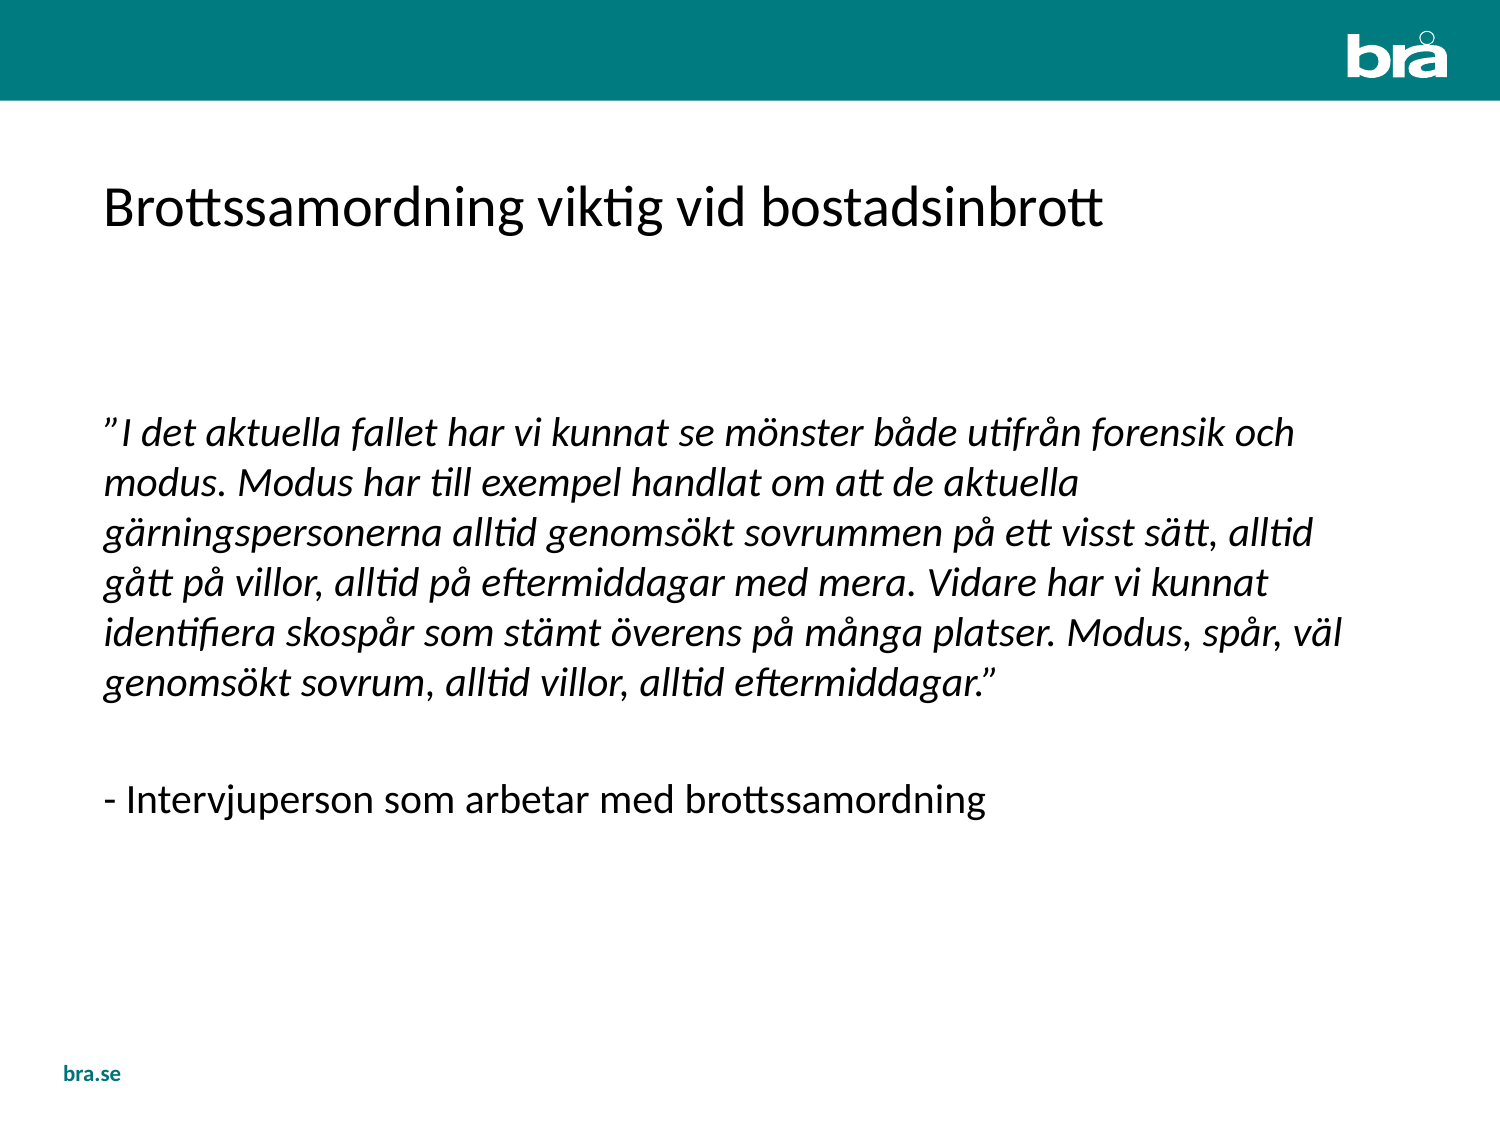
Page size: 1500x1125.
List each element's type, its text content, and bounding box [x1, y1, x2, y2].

title Brottssamordning viktig vid bostadsinbrott [88, 160, 1412, 279]
list ”I det aktuella fallet har vi kunnat se mönster både utifrån forensik och modus. Modus har till exempel handlat om att de aktuella gärningspersonerna alltid genomsökt sovrummen på ett visst sätt, alltid gått på villor, alltid på eftermiddagar med mera. Vidare har vi kunnat identifiera skospår som stämt överens på många platser. Modus, spår, väl genomsökt sovrum, alltid villor, alltid eftermiddagar.” - Intervjuperson som arbetar med brottssamordning [88, 397, 1365, 1012]
